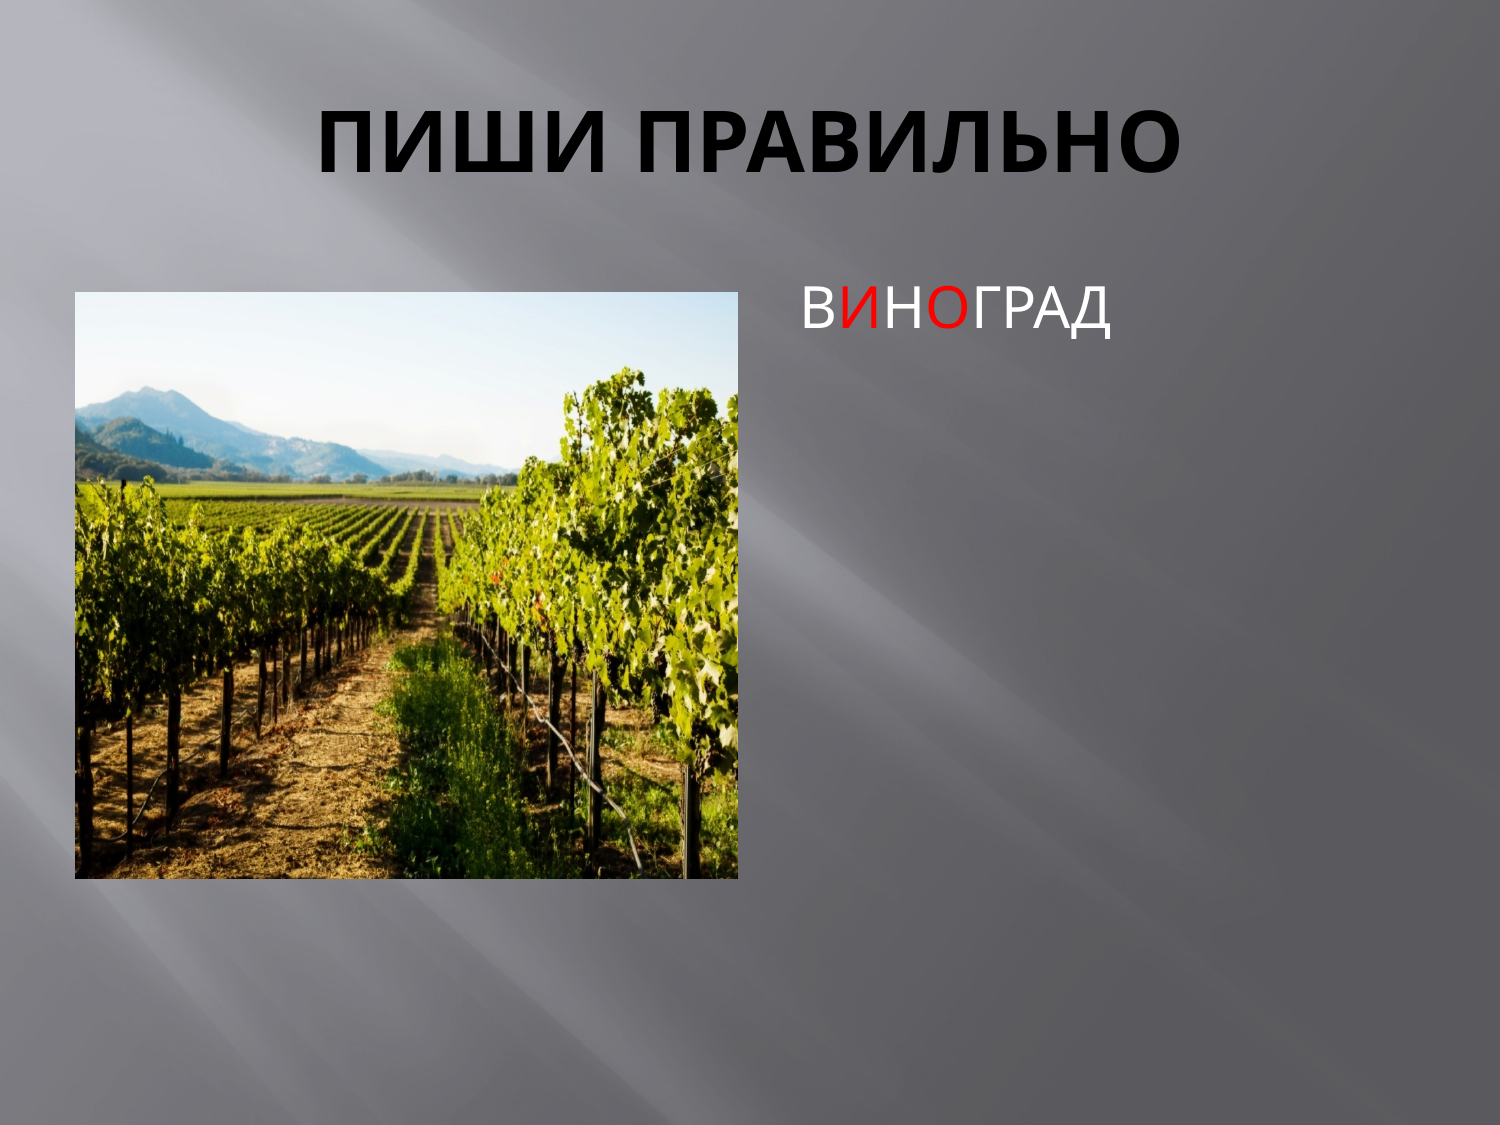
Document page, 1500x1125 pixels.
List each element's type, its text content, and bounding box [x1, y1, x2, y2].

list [74, 292, 738, 880]
list ВИНОГРАД [762, 262, 1425, 1005]
title ПИШИ ПРАВИЛЬНО [75, 45, 1425, 233]
